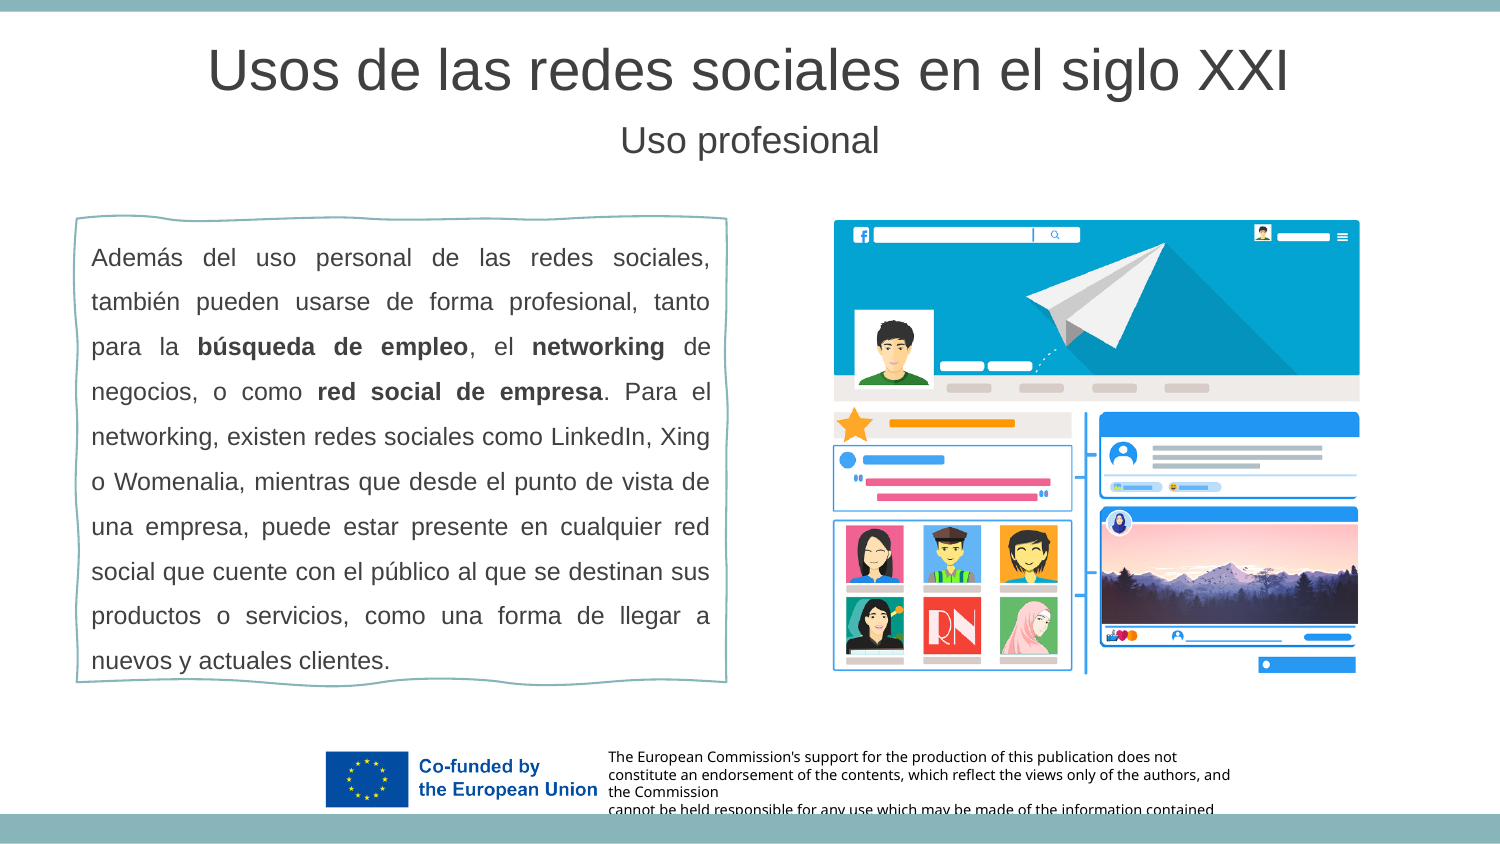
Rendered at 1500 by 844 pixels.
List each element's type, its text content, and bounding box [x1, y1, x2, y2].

list Uso profesional [0, 114, 1500, 162]
picture [322, 748, 618, 811]
list Usos de las redes sociales en el siglo XXI [0, 20, 1500, 114]
picture [808, 218, 1391, 689]
text_box Además del uso personal de las redes sociales, también pueden usarse de forma profesional, tanto para la búsqueda de empleo, el networking de negocios, o como red social de empresa. Para el networking, existen redes sociales como LinkedIn, Xing o Womenalia, mientras que desde el punto de vista de una empresa, puede estar presente en cualquier red social que cuente con el público al que se destinan sus productos o servicios, como una forma de llegar a nuevos y actuales clientes. [73, 215, 728, 687]
